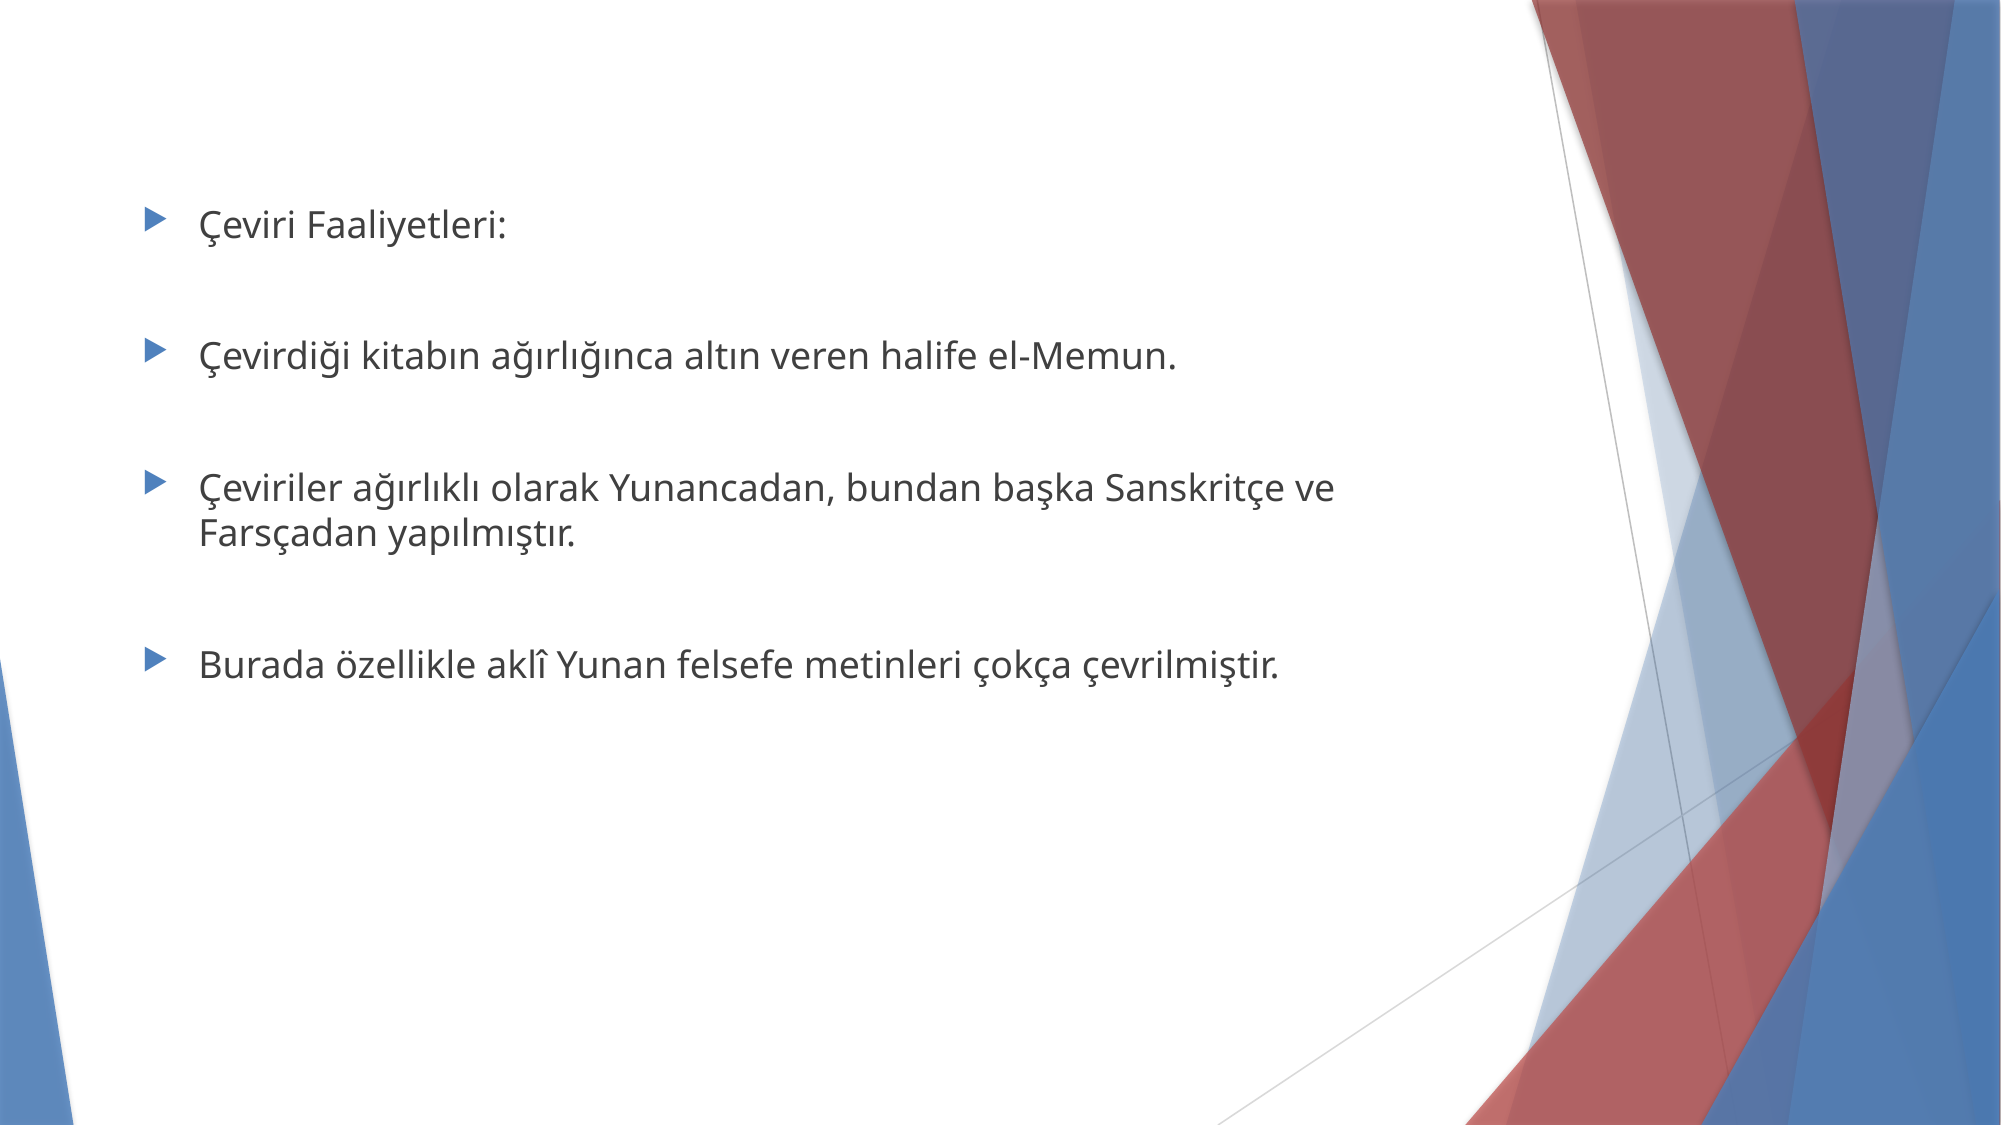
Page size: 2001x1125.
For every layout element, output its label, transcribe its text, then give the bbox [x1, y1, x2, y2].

list Çeviri Faaliyetleri: Çevirdiği kitabın ağırlığınca altın veren halife el-Memun. Çeviriler ağırlıklı olarak Yunancadan, bundan başka Sanskritçe ve Farsçadan yapılmıştır. Burada özellikle aklî Yunan felsefe metinleri çokça çevrilmiştir. [127, 193, 1538, 830]
